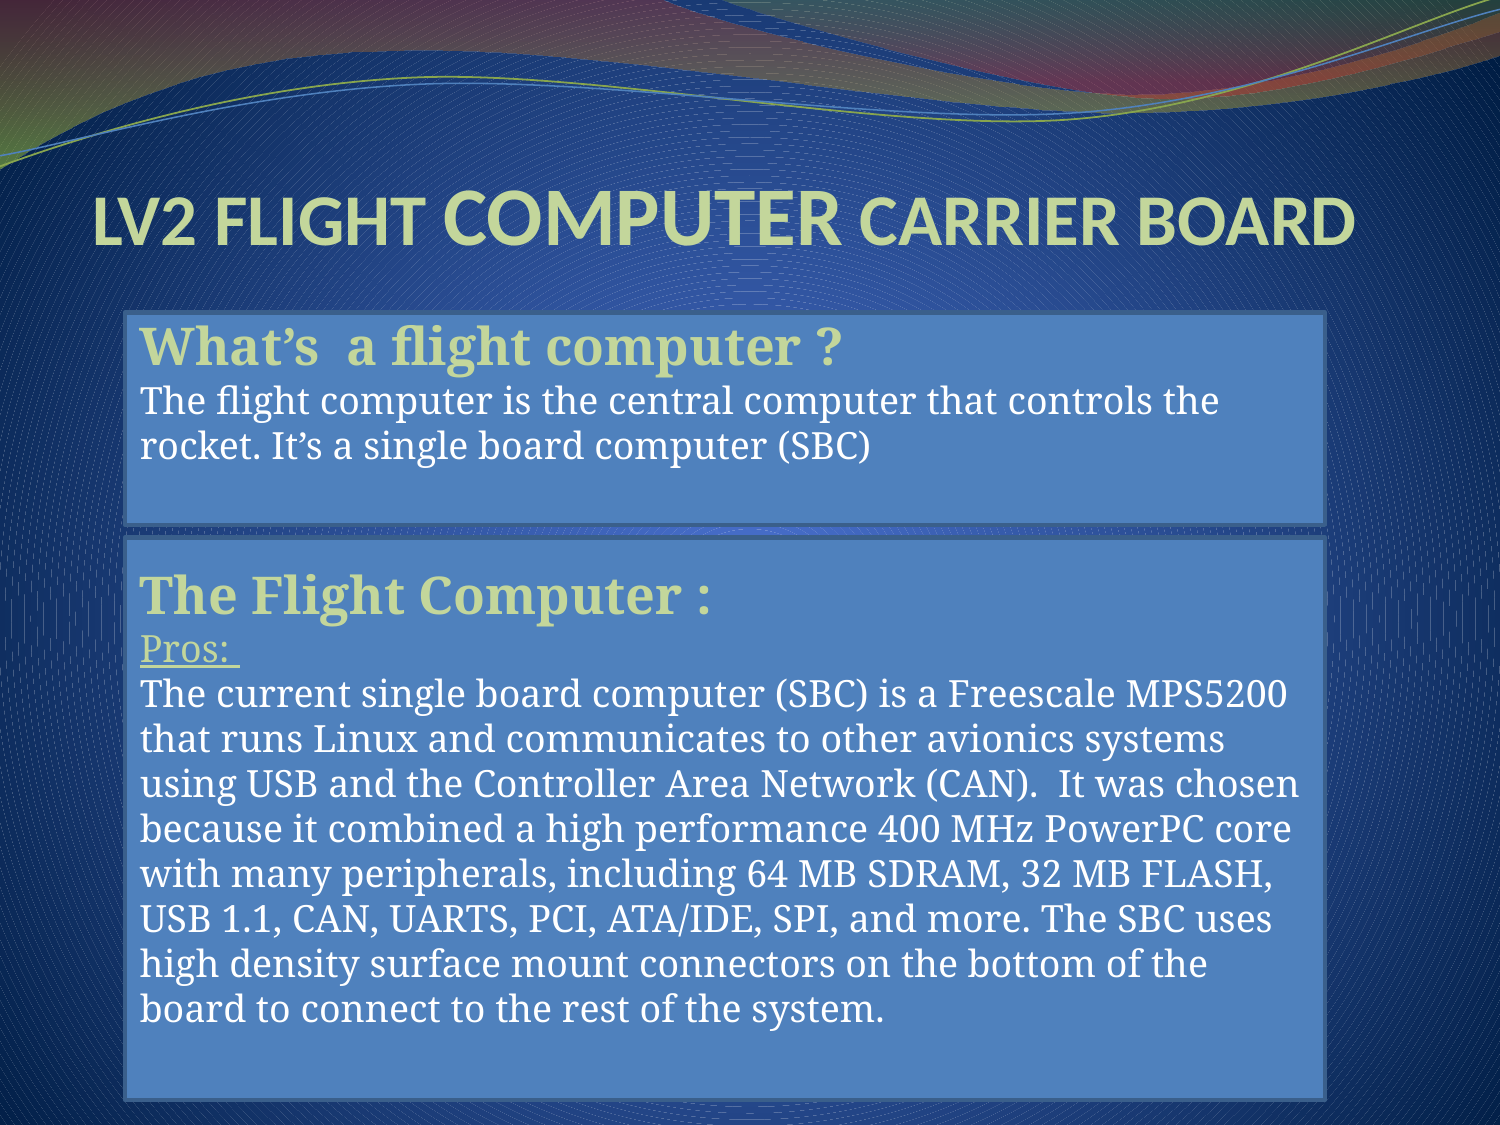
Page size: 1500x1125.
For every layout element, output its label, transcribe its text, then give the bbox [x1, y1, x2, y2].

text_box The Flight Computer : Pros: The current single board computer (SBC) is a Freescale MPS5200 that runs Linux and communicates to other avionics systems using USB and the Controller Area Network (CAN). It was chosen because it combined a high performance 400 MHz PowerPC core with many peripherals, including 64 MB SDRAM, 32 MB FLASH, USB 1.1, CAN, UARTS, PCI, ATA/IDE, SPI, and more. The SBC uses high density surface mount connectors on the bottom of the board to connect to the rest of the system. [123, 535, 1327, 1102]
text_box What’s a flight computer ? The flight computer is the central computer that controls the rocket. It’s a single board computer (SBC) [123, 310, 1327, 527]
list [112, 450, 1375, 1038]
title LV2 FLIGHT COMPUTER CARRIER BOARD [87, 125, 1363, 263]
